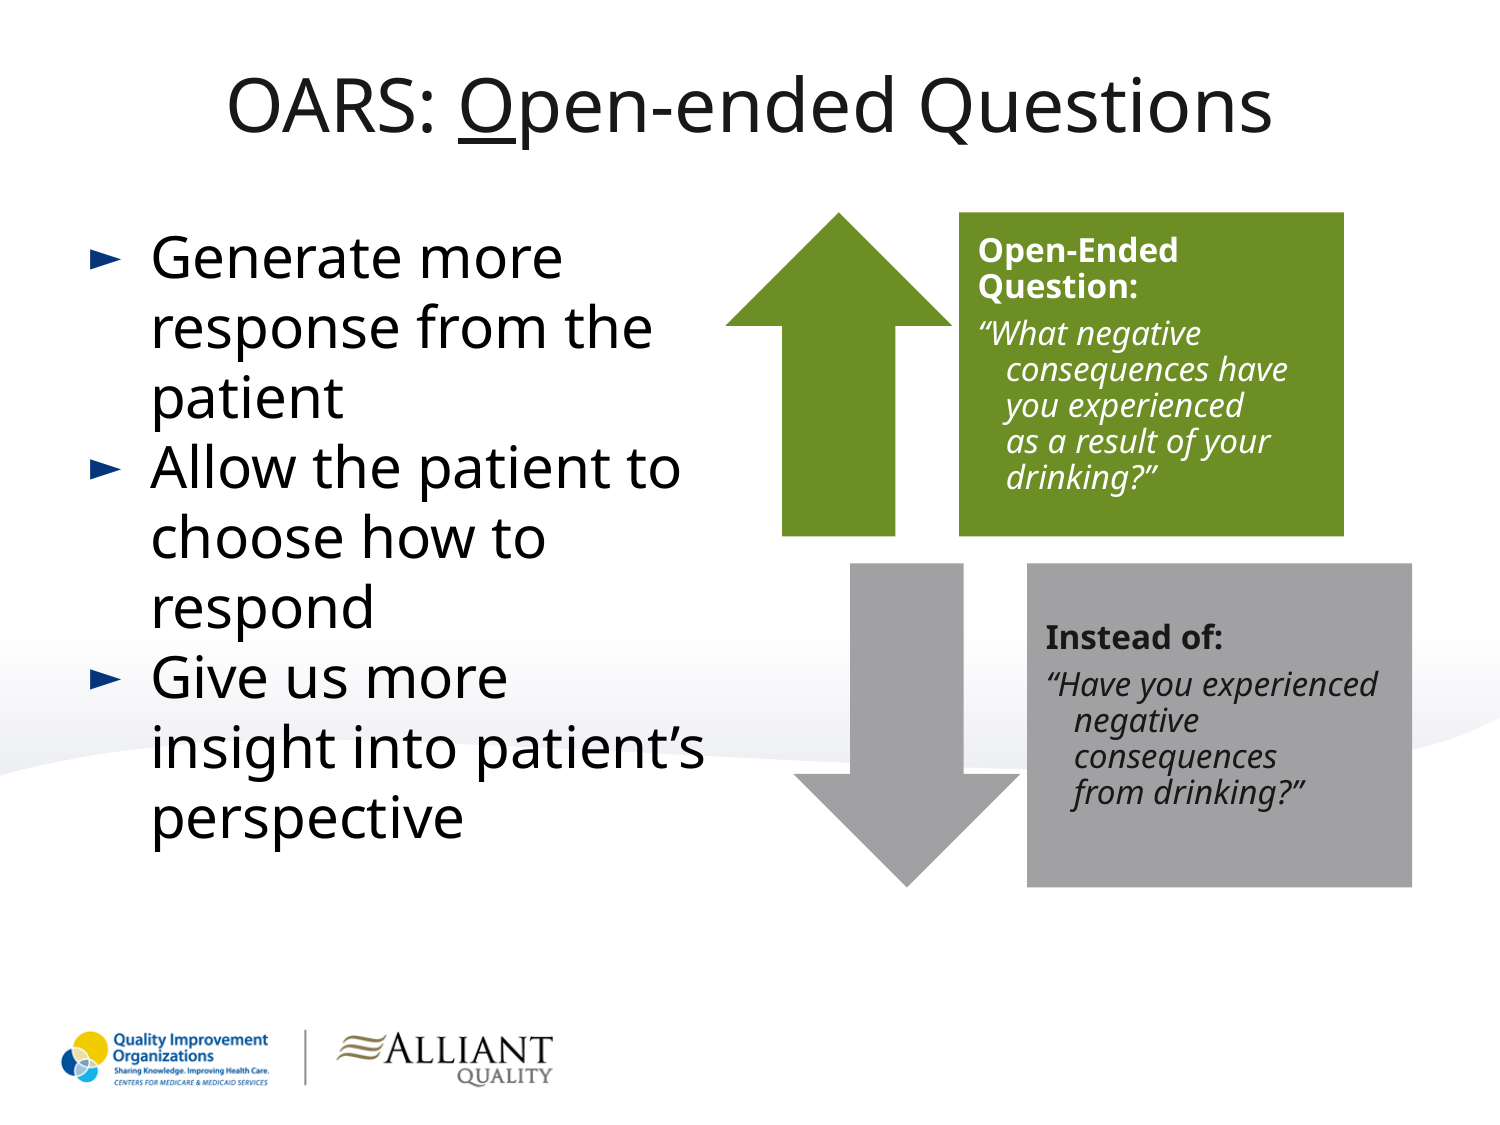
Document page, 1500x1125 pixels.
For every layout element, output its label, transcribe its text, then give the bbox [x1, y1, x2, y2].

picture [37, 1012, 583, 1103]
title OARS: Open-ended Questions [75, 50, 1425, 238]
list Generate more response from the patient Allow the patient to choose how to respond Give us more insight into patient’s perspective [75, 212, 722, 861]
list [724, 212, 1413, 888]
